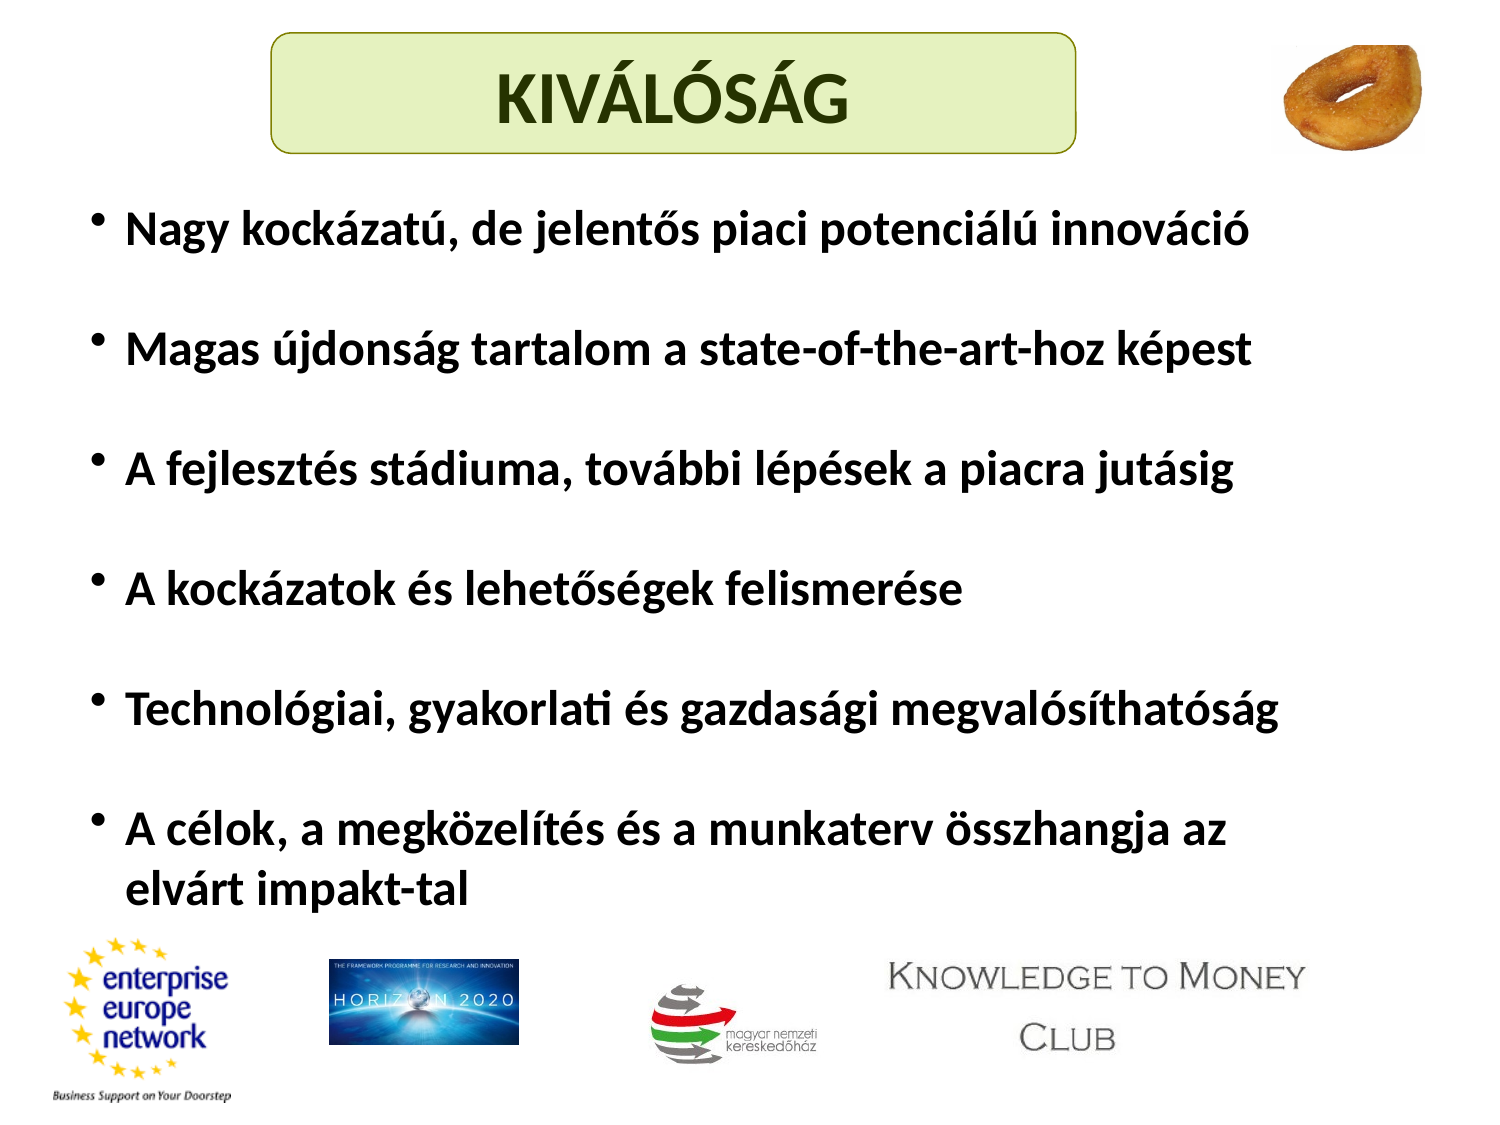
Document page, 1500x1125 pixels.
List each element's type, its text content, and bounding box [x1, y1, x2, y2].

title KIVÁLÓSÁG [74, 44, 1272, 233]
picture [1271, 44, 1426, 154]
text_box [271, 32, 1076, 154]
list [329, 959, 519, 1045]
text_box Nagy kockázatú, de jelentős piaci potenciálú innováció Magas újdonság tartalom a state-of-the-art-hoz képest A fejlesztés stádiuma, további lépések a piacra jutásig A kockázatok és lehetőségek felismerése Technológiai, gyakorlati és gazdasági megvalósíthatóság A célok, a megközelítés és a munkaterv összhangja az elvárt impakt-tal [75, 188, 1313, 1103]
picture [52, 937, 231, 1103]
picture [588, 940, 1311, 1109]
